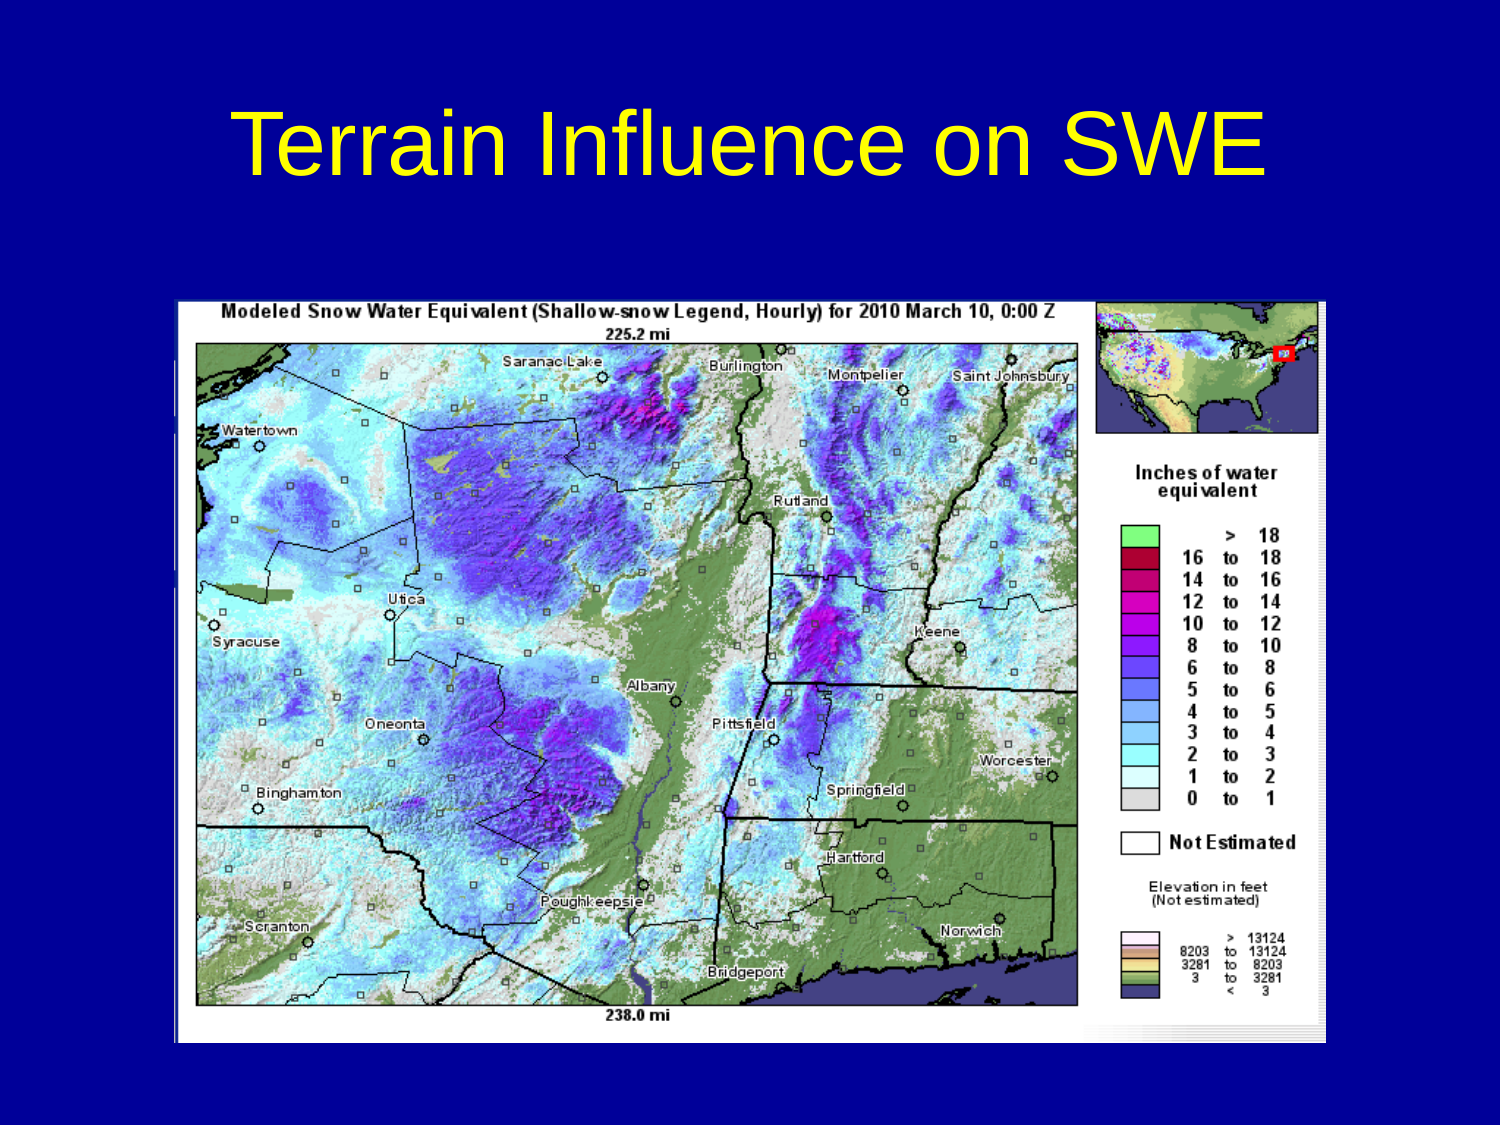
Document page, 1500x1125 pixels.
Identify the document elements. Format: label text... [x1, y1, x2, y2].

title Terrain Influence on SWE [74, 44, 1426, 233]
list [174, 299, 1326, 1043]
